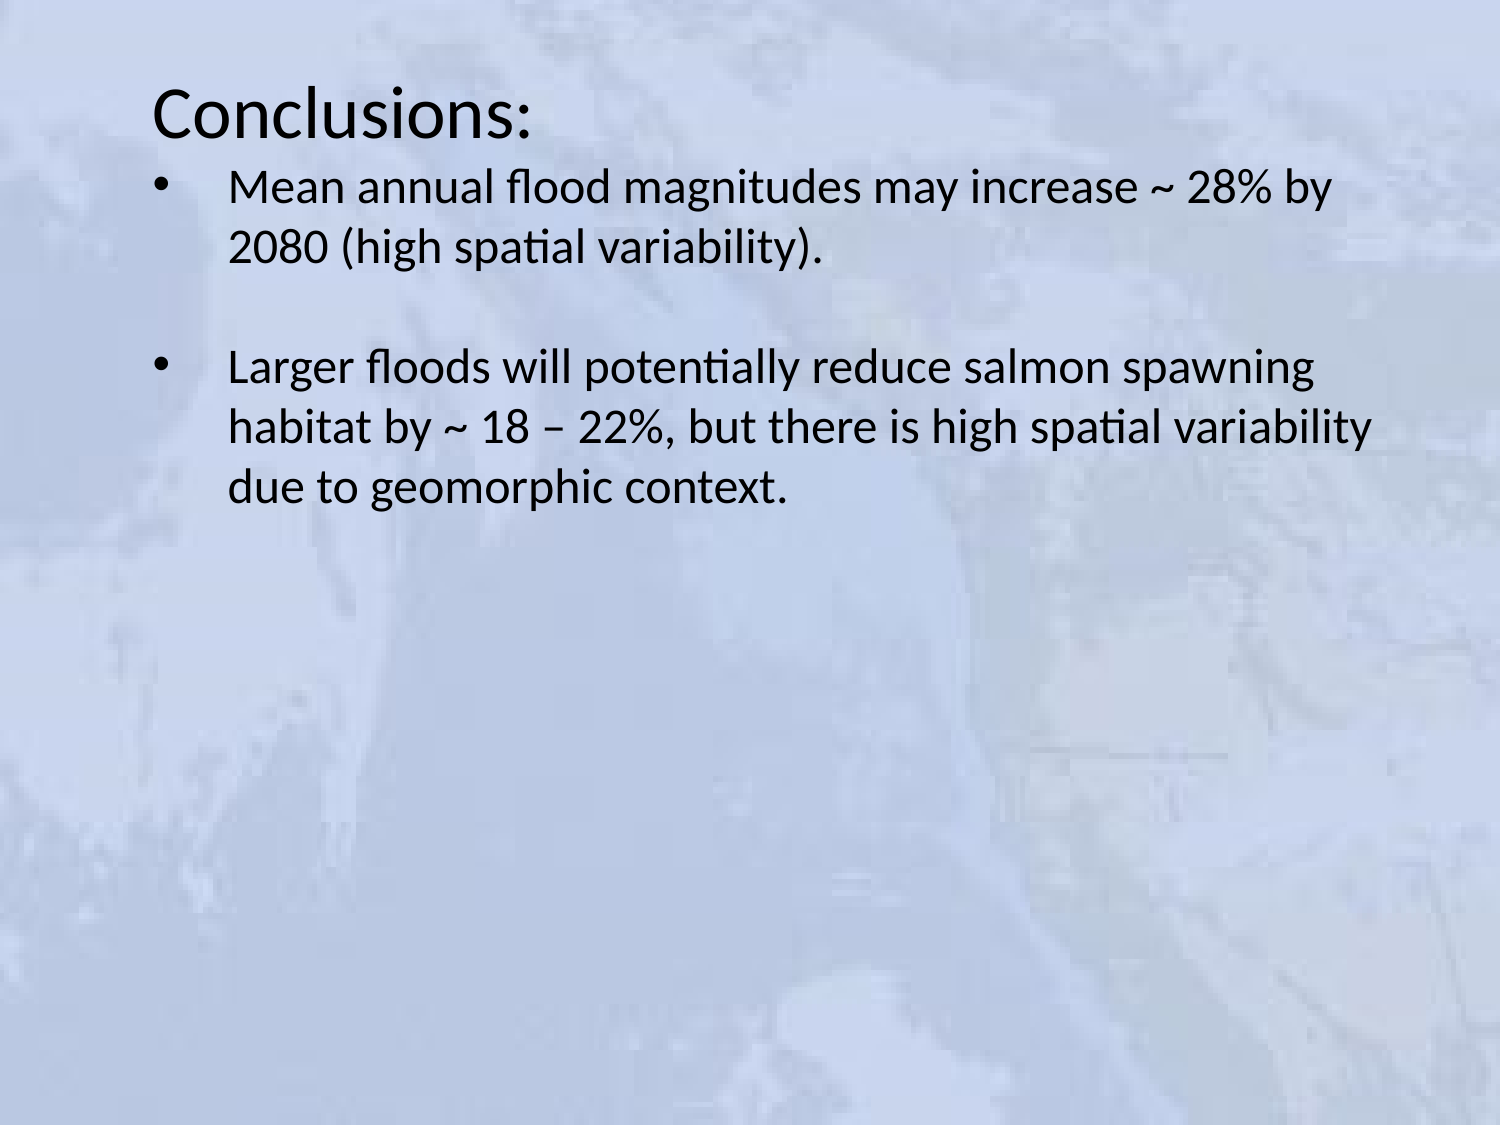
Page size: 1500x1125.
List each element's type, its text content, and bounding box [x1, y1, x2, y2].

picture [0, 0, 1500, 1125]
text_box Conclusions: Mean annual flood magnitudes may increase ~ 28% by 2080 (high spatial variability). Larger floods will potentially reduce salmon spawning habitat by ~ 18 – 22%, but there is high spatial variability due to geomorphic context. [137, 55, 1420, 581]
